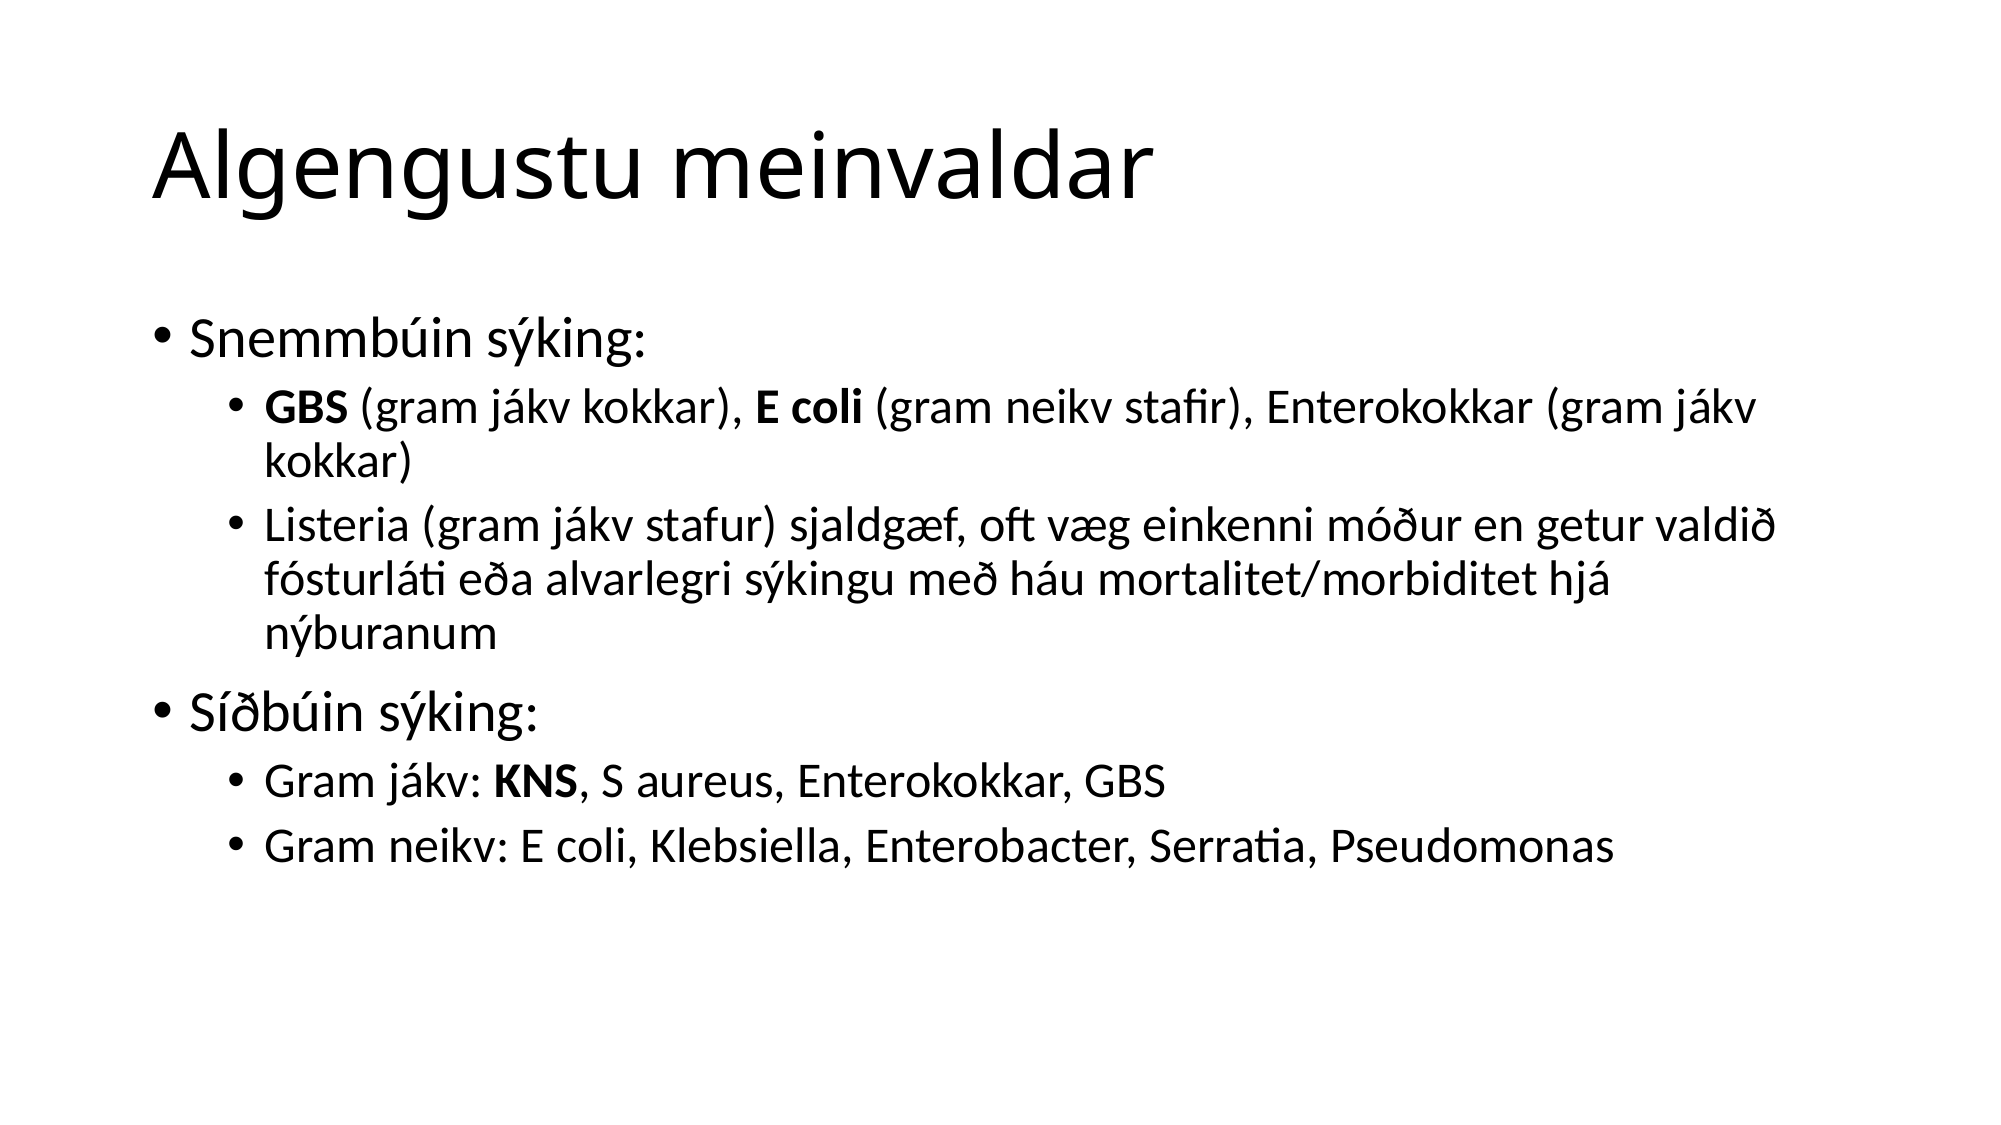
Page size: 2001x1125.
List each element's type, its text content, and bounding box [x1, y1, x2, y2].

list Snemmbúin sýking: GBS (gram jákv kokkar), E coli (gram neikv stafir), Enterokokkar (gram jákv kokkar) Listeria (gram jákv stafur) sjaldgæf, oft væg einkenni móður en getur valdið fósturláti eða alvarlegri sýkingu með háu mortalitet/morbiditet hjá nýburanum Síðbúin sýking: Gram jákv: KNS, S aureus, Enterokokkar, GBS Gram neikv: E coli, Klebsiella, Enterobacter, Serratia, Pseudomonas [137, 299, 1863, 1014]
title Algengustu meinvaldar [137, 59, 1863, 278]
